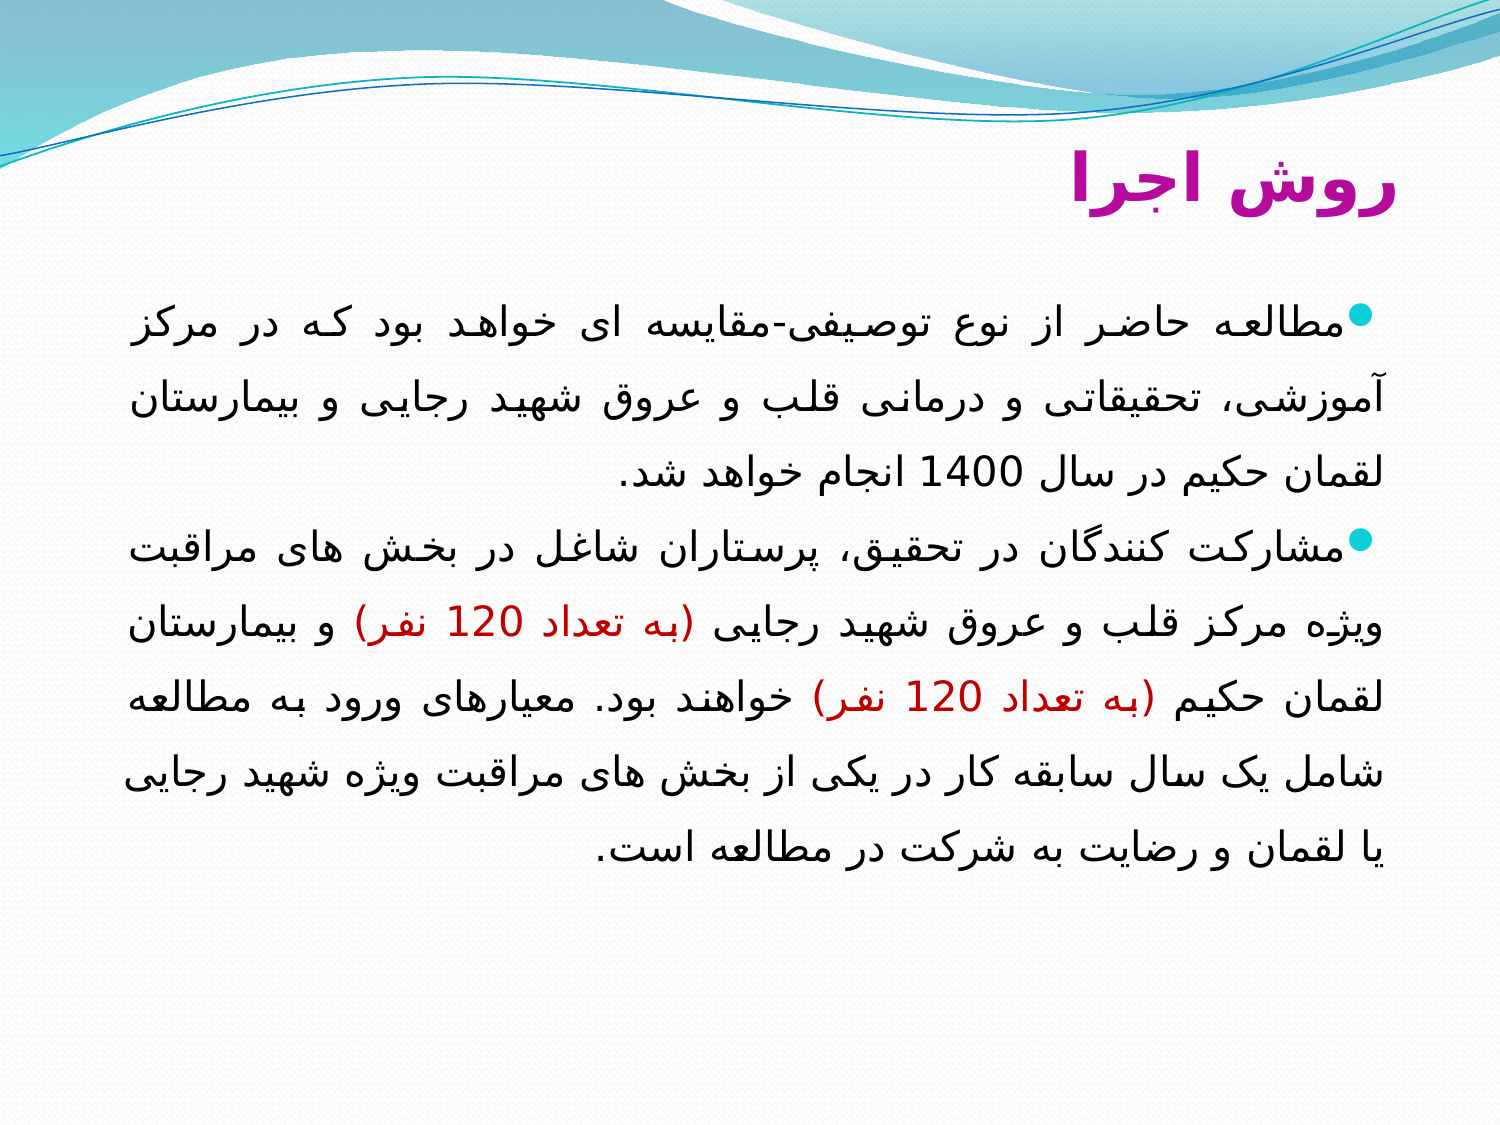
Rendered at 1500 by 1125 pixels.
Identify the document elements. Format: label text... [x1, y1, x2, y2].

title روش اجرا [50, 27, 1400, 216]
list مطالعه حاضر از نوع توصیفی-مقایسه ای خواهد بود که در مرکز آموزشی، تحقیقاتی و درمانی قلب و عروق شهید رجایی و بیمارستان لقمان حکیم در سال 1400 انجام خواهد شد. مشارکت کنندگان در تحقیق، پرستاران شاغل در بخش های مراقبت ویژه مرکز قلب و عروق شهید رجایی (به تعداد 120 نفر) و بیمارستان لقمان حکیم (به تعداد 120 نفر) خواهند بود. معیارهای ورود به مطالعه شامل یک سال سابقه کار در یکی از بخش های مراقبت ویژه شهید رجایی یا لقمان و رضایت به شرکت در مطالعه است. [50, 262, 1400, 1063]
